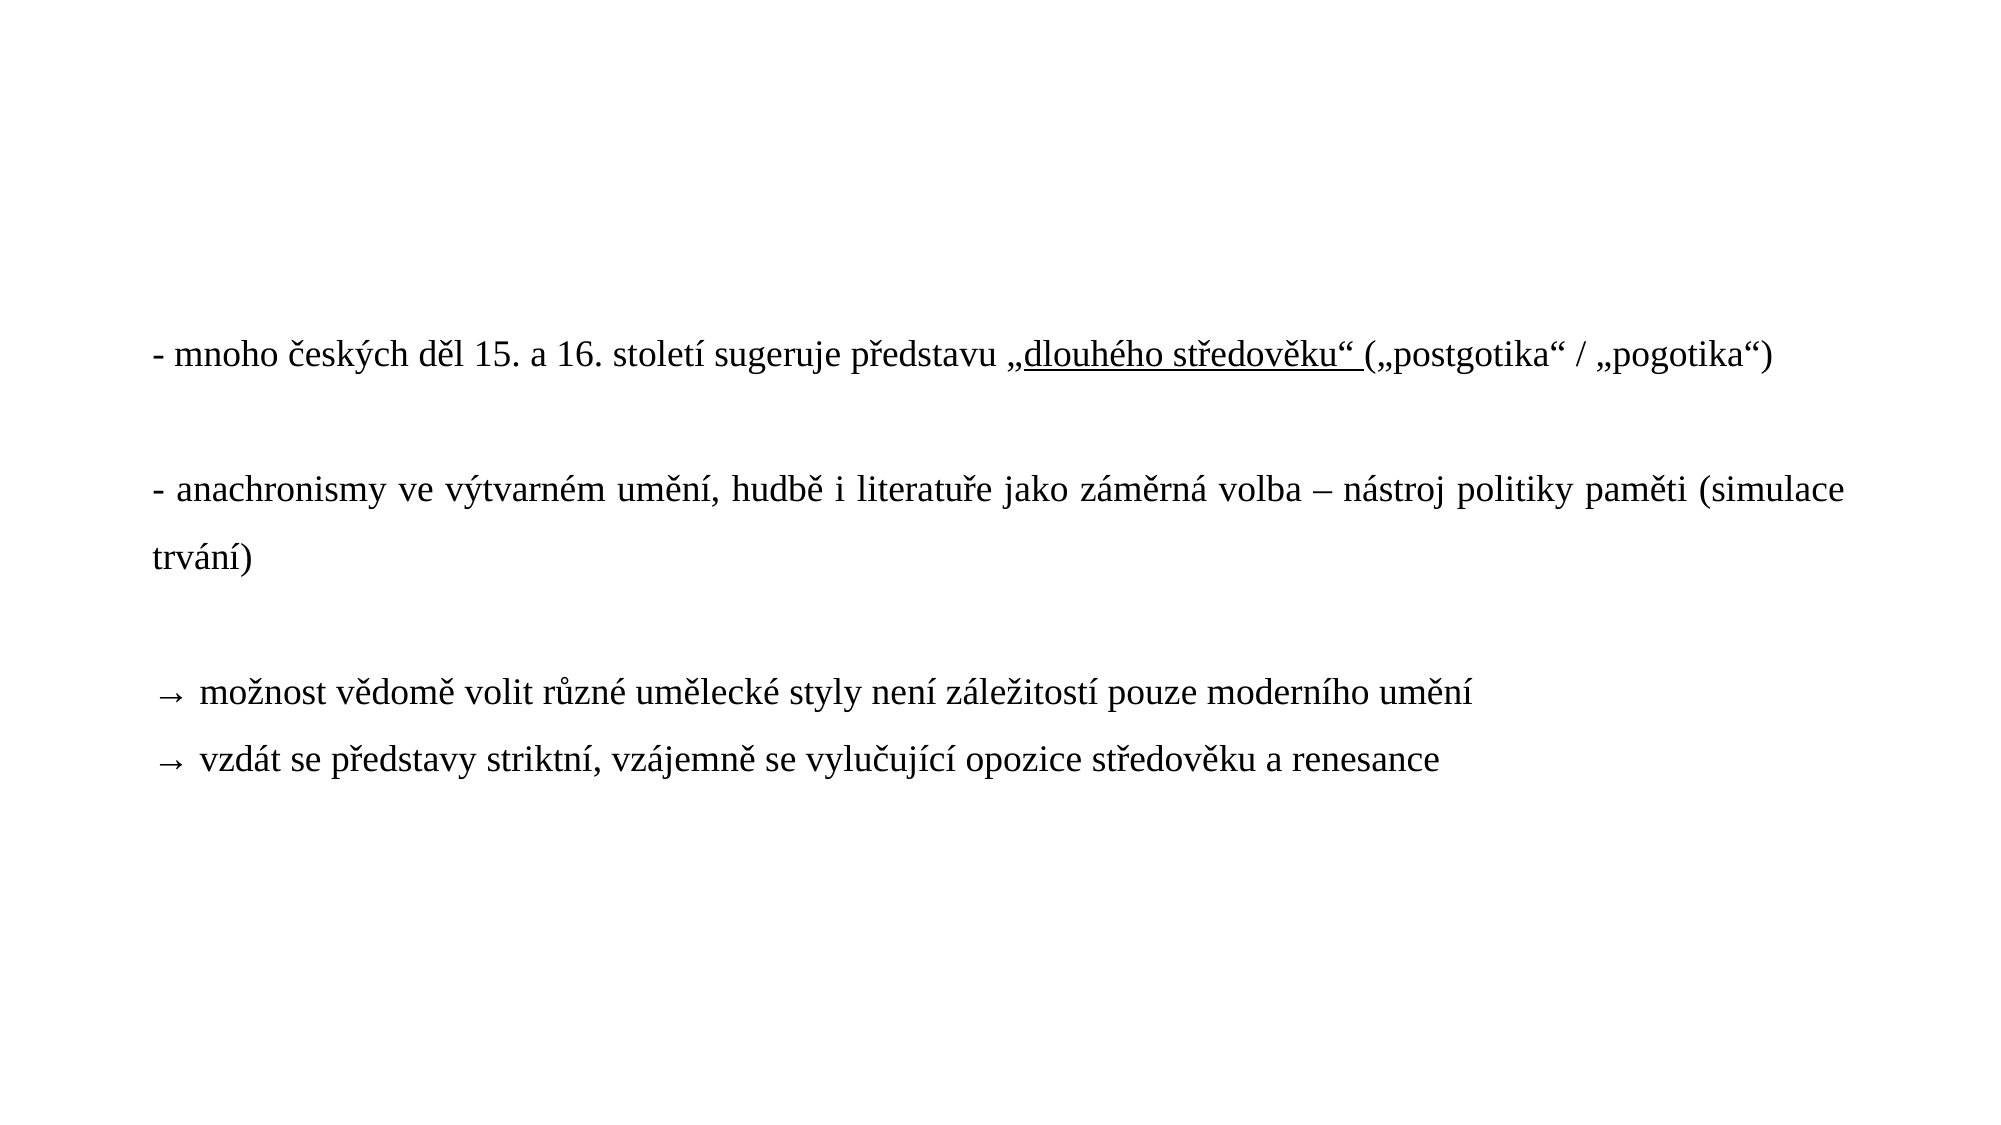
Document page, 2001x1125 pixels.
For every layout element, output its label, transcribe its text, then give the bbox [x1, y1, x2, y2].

list - mnoho českých děl 15. a 16. století sugeruje představu „dlouhého středověku“ („postgotika“ / „pogotika“) - anachronismy ve výtvarném umění, hudbě i literatuře jako záměrná volba – nástroj politiky paměti (simulace trvání) → možnost vědomě volit různé umělecké styly není záležitostí pouze moderního umění → vzdát se představy striktní, vzájemně se vylučující opozice středověku a renesance [137, 299, 1863, 1014]
